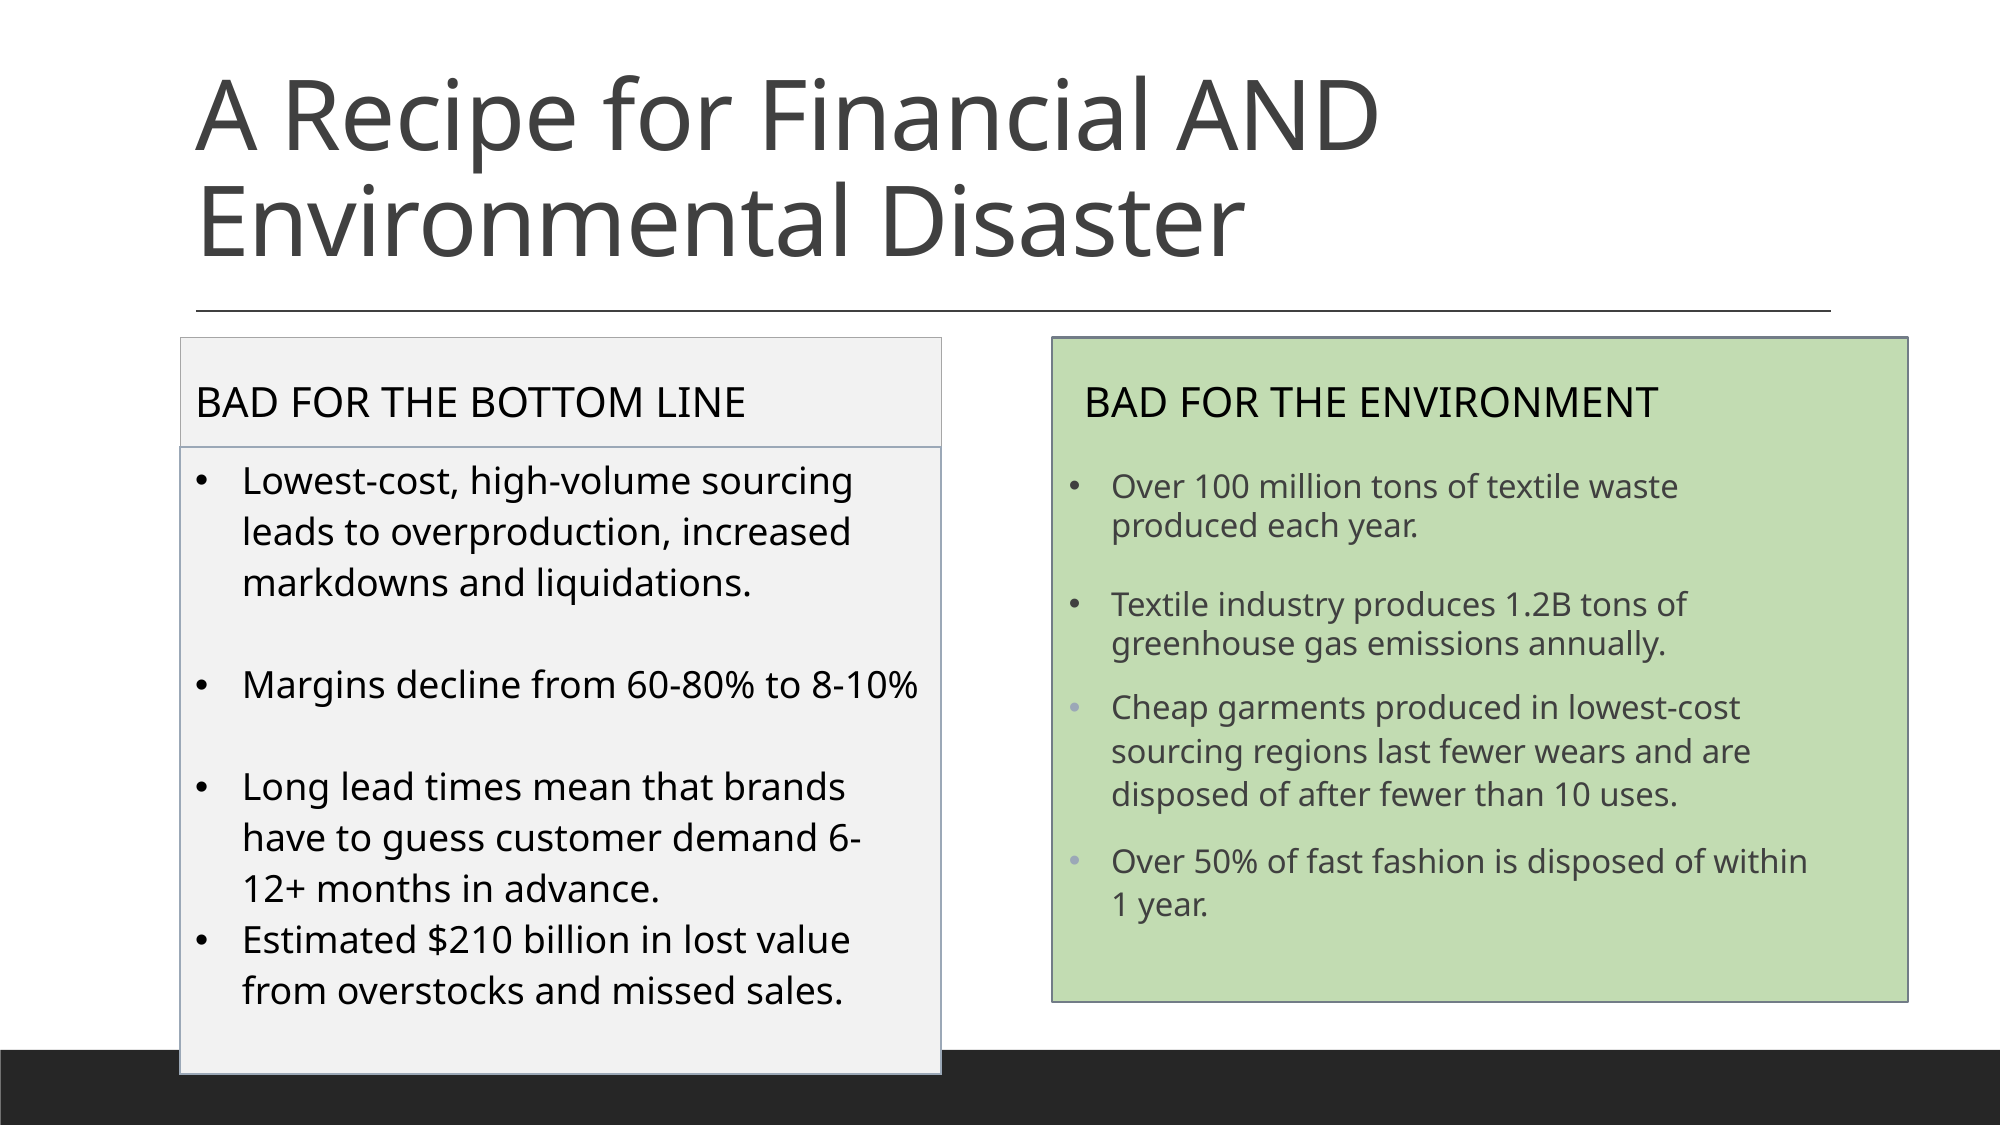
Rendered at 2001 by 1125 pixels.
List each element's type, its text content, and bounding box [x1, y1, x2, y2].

list Over 100 million tons of textile waste produced each year. Textile industry produces 1.2B tons of greenhouse gas emissions annually. Cheap garments produced in lowest-cost sourcing regions last fewer wears and are disposed of after fewer than 10 uses. Over 50% of fast fashion is disposed of within 1 year. [1068, 458, 1830, 936]
title A Recipe for Financial AND Environmental Disaster [180, 47, 1830, 285]
list Bad for THE Bottom Line [180, 337, 942, 446]
list Bad for the Environment [1068, 337, 1830, 458]
text_box [1051, 336, 1909, 1003]
table_header Lowest-cost, high-volume sourcing leads to overproduction, increased markdowns and liquidations. Margins decline from 60-80% to 8-10% Long lead times mean that brands have to guess customer demand 6-12+ months in advance. Estimated $210 billion in lost value from overstocks and missed sales. [181, 448, 940, 1073]
